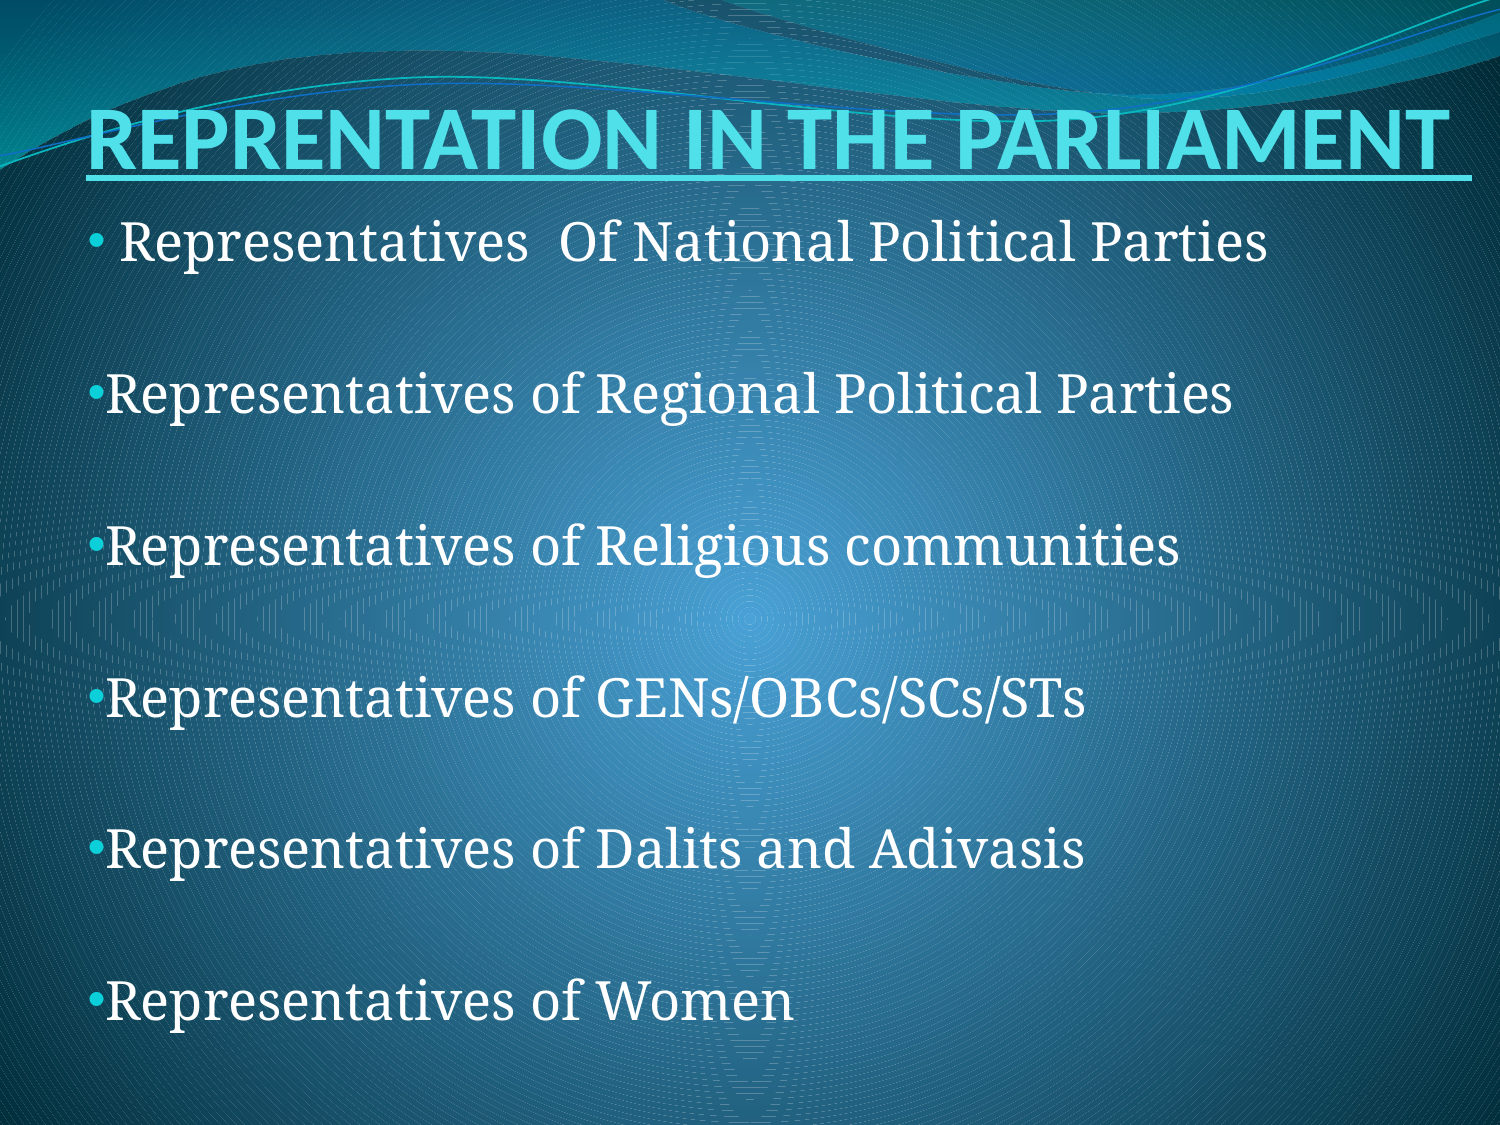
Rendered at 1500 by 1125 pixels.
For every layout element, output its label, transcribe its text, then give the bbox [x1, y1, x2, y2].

title REPRENTATION IN THE PARLIAMENT [75, 50, 1475, 188]
subtitle Representatives Of National Political Parties Representatives of Regional Political Parties Representatives of Religious communities Representatives of GENs/OBCs/SCs/STs Representatives of Dalits and Adivasis Representatives of Women [87, 200, 1425, 1050]
